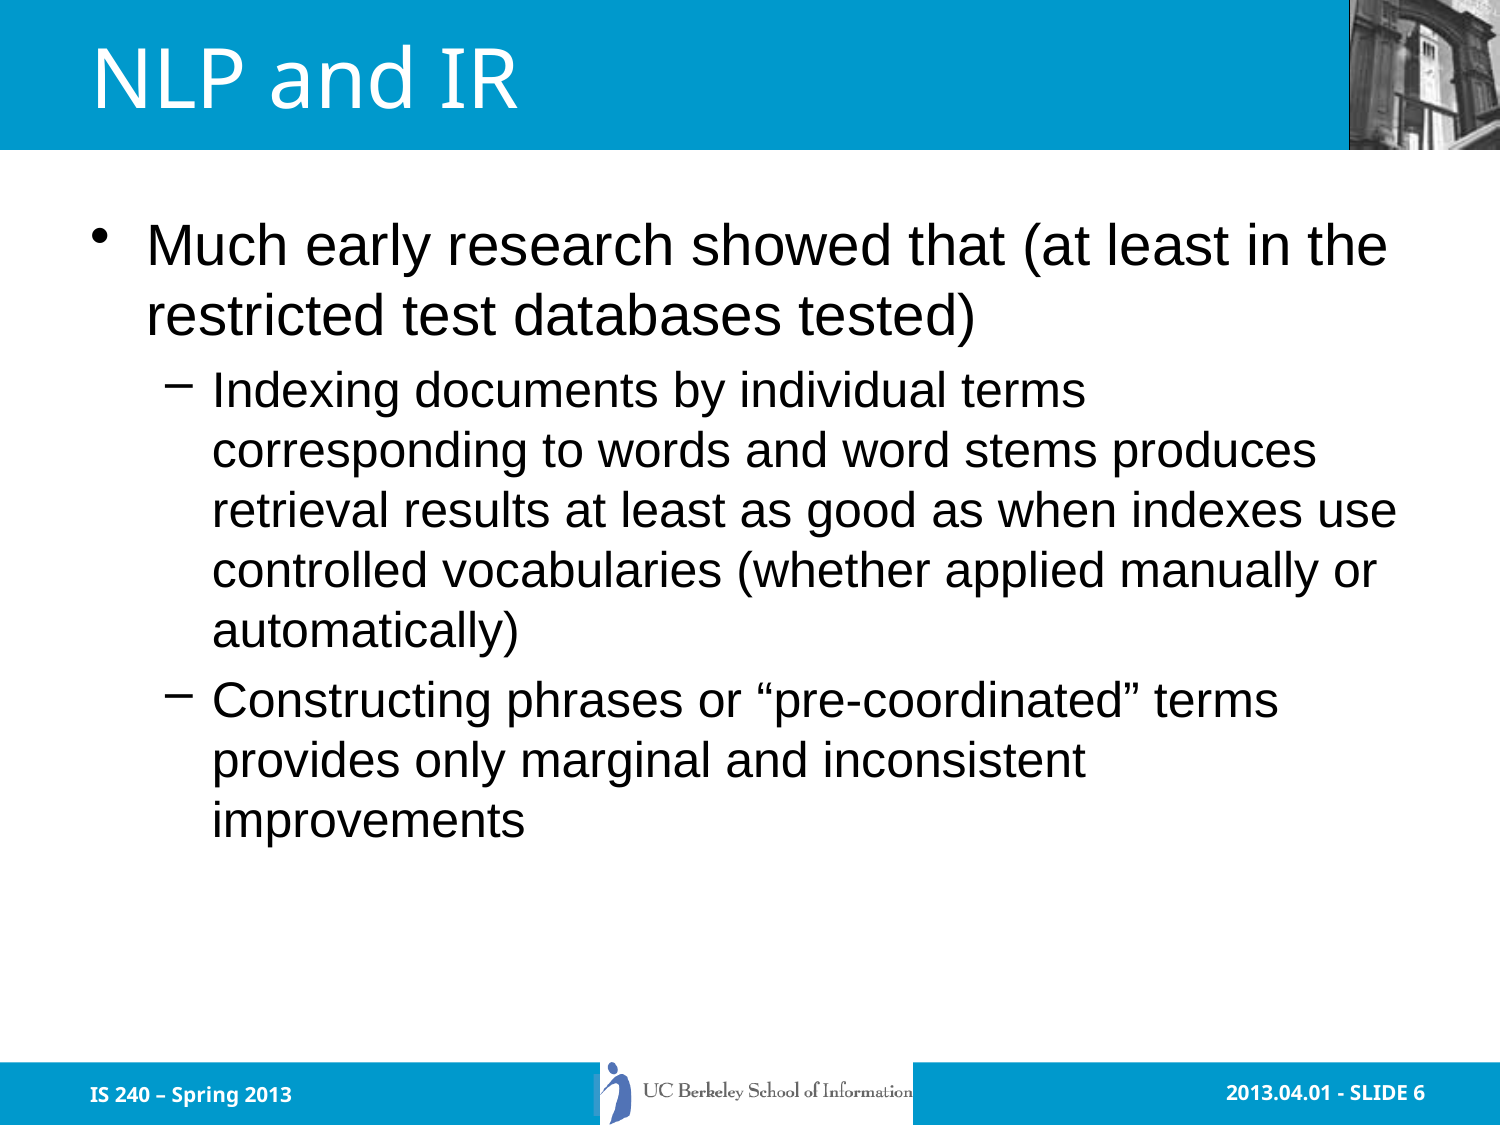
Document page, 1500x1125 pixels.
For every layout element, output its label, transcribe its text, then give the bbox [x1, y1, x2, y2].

slide_number IS 240 – Spring 2013 [75, 1062, 388, 1125]
picture [1350, 0, 1500, 150]
picture [594, 1062, 912, 1125]
list Much early research showed that (at least in the restricted test databases tested) Indexing documents by individual terms corresponding to words and word stems produces retrieval results at least as good as when indexes use controlled vocabularies (whether applied manually or automatically) Constructing phrases or “pre-coordinated” terms provides only marginal and inconsistent improvements [75, 200, 1425, 1013]
title NLP and IR [75, 0, 1350, 150]
